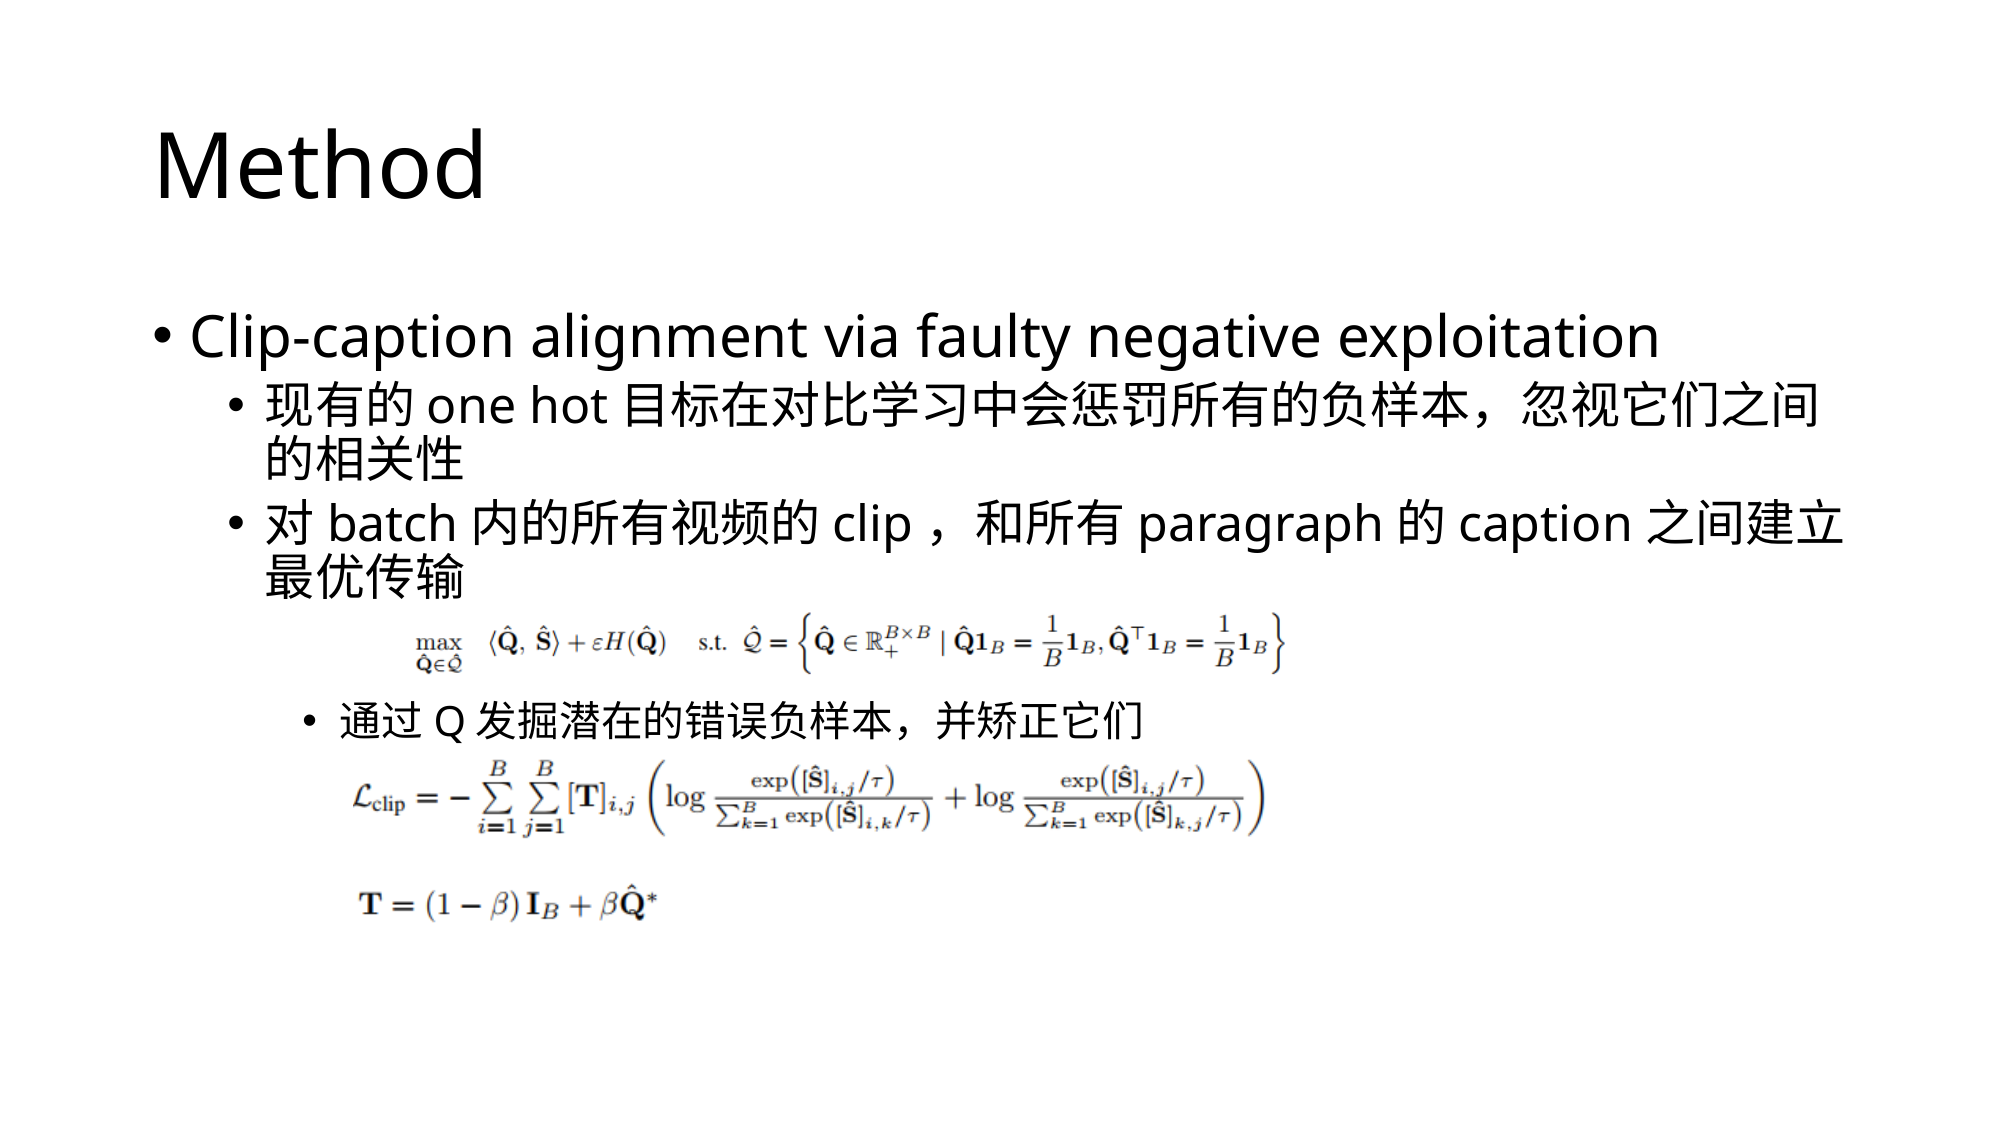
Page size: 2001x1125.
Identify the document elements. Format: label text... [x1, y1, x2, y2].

title Method [137, 59, 1863, 278]
list Clip-caption alignment via faulty negative exploitation 现有的one hot目标在对比学习中会惩罚所有的负样本，忽视它们之间的相关性 对batch内的所有视频的clip，和所有paragraph的caption之间建立最优传输 通过Q发掘潜在的错误负样本，并矫正它们 [137, 299, 1863, 1014]
picture [352, 757, 1275, 843]
picture [404, 605, 1290, 678]
picture [352, 865, 658, 951]
